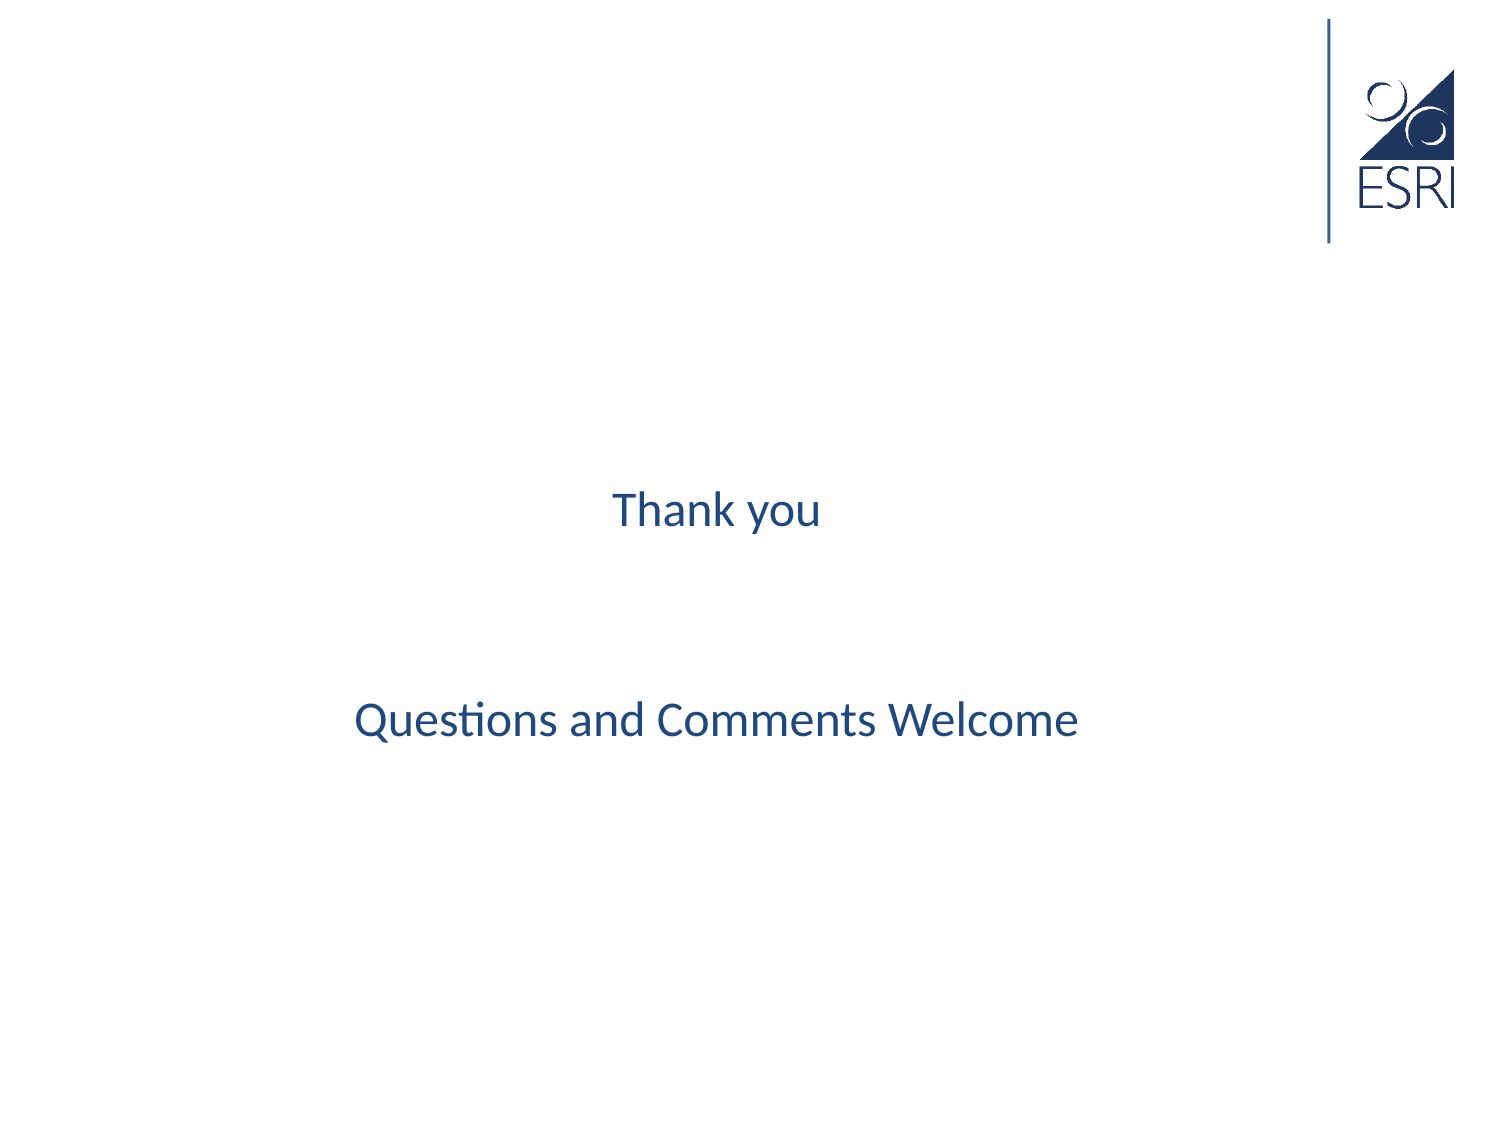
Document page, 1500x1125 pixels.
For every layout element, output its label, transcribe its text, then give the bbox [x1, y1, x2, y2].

picture [1342, 52, 1471, 225]
list Thank you Questions and Comments Welcome [30, 188, 1404, 960]
